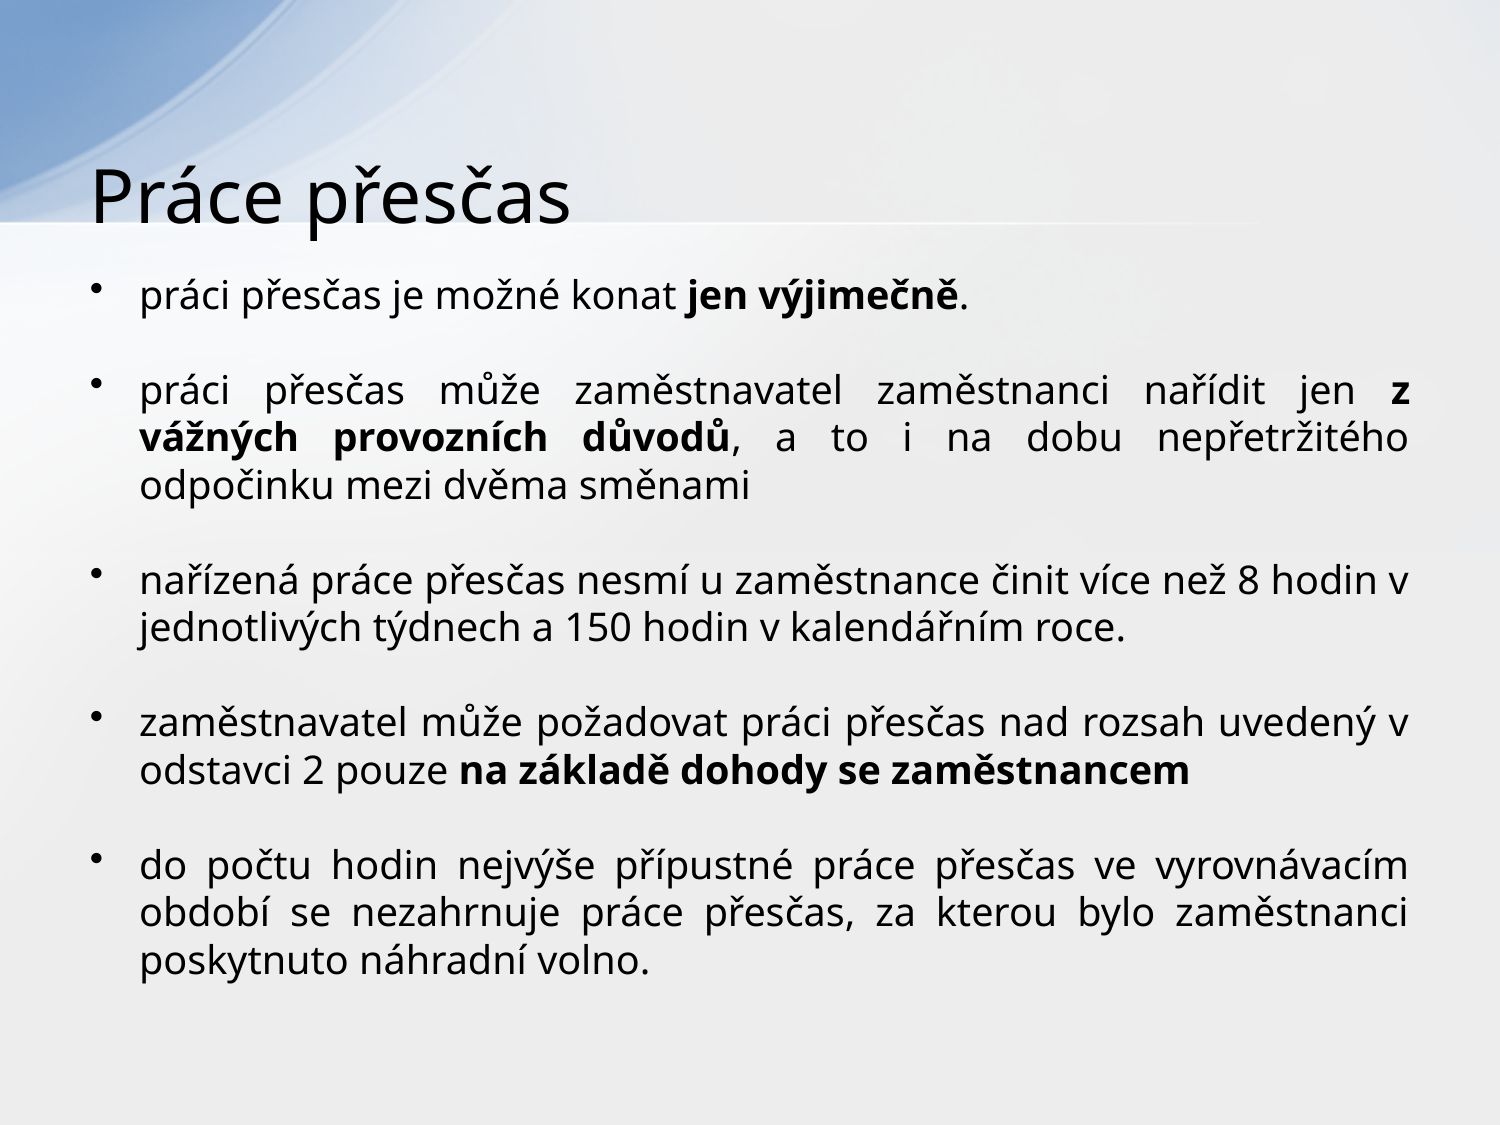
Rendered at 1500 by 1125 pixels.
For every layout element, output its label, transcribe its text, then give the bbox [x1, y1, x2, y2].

picture [0, 0, 1500, 1125]
title Práce přesčas [75, 58, 1425, 247]
list práci přesčas je možné konat jen výjimečně. práci přesčas může zaměstnavatel zaměstnanci nařídit jen z vážných provozních důvodů, a to i na dobu nepřetržitého odpočinku mezi dvěma směnami nařízená práce přesčas nesmí u zaměstnance činit více než 8 hodin v jednotlivých týdnech a 150 hodin v kalendářním roce. zaměstnavatel může požadovat práci přesčas nad rozsah uvedený v odstavci 2 pouze na základě dohody se zaměstnancem do počtu hodin nejvýše přípustné práce přesčas ve vyrovnávacím období se nezahrnuje práce přesčas, za kterou bylo zaměstnanci poskytnuto náhradní volno. [75, 262, 1425, 1005]
